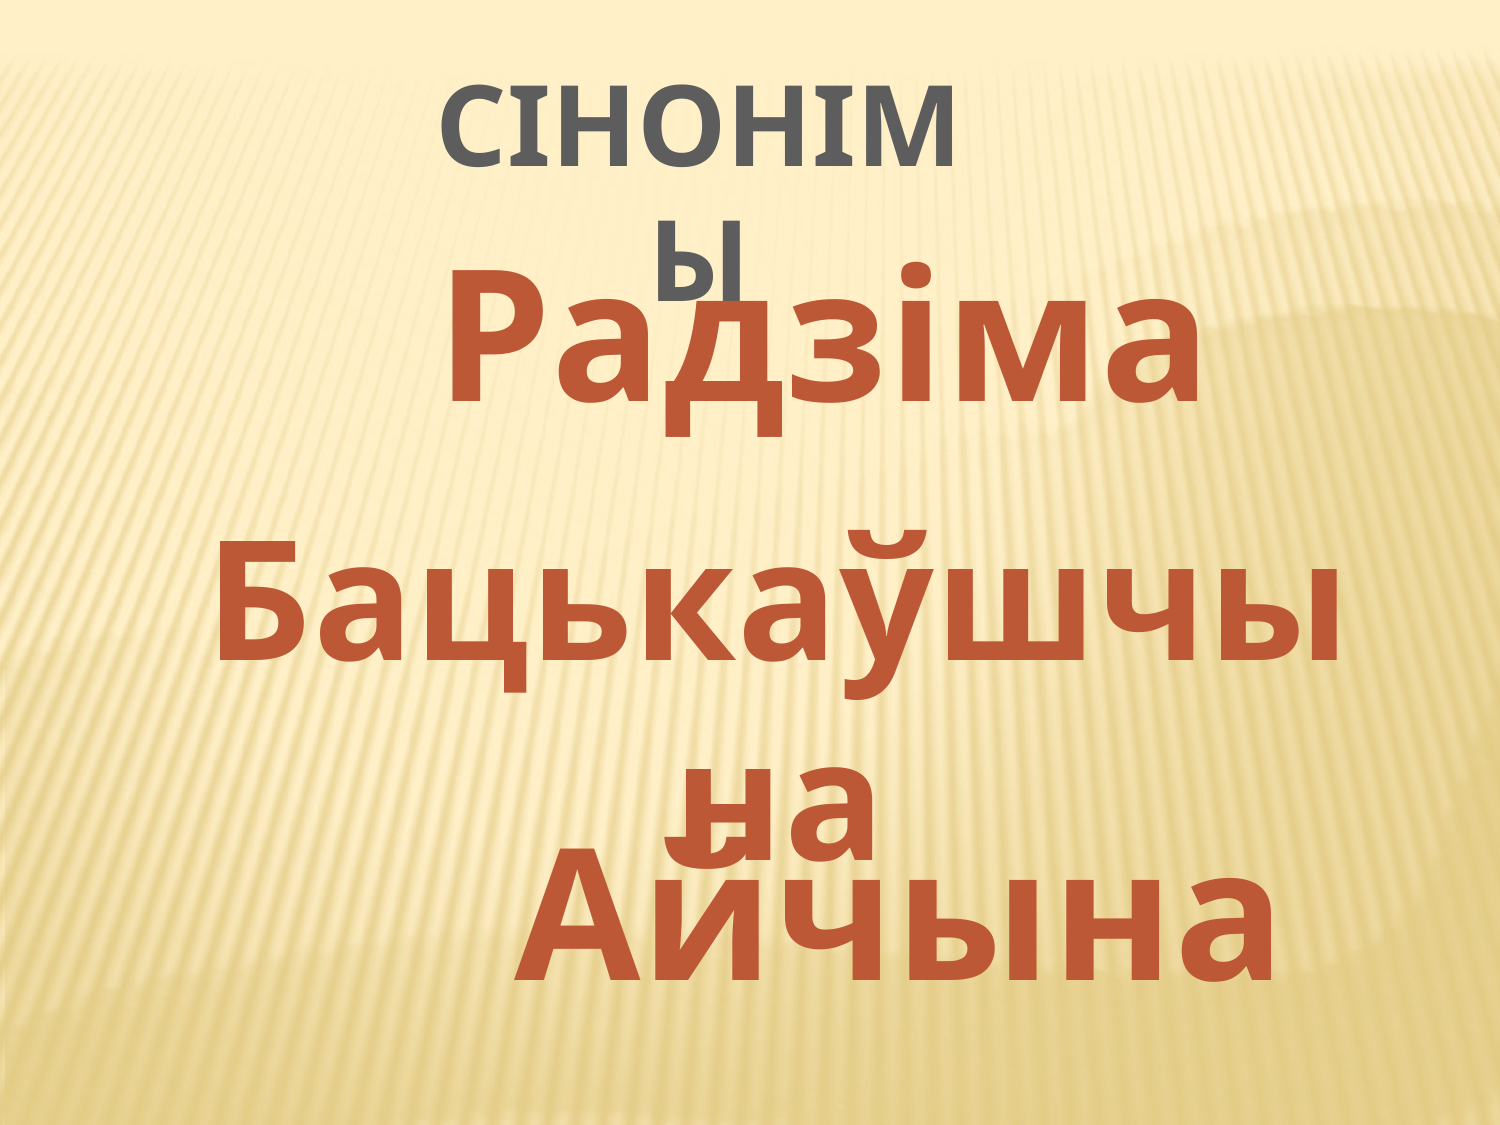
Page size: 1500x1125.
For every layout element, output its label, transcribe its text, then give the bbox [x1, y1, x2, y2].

text_box СІНОНІМЫ [390, 46, 1008, 210]
text_box Бацькаўшчына [140, 486, 1418, 902]
text_box Радзіма [383, 210, 1266, 446]
text_box Айчына [383, 789, 1418, 1025]
